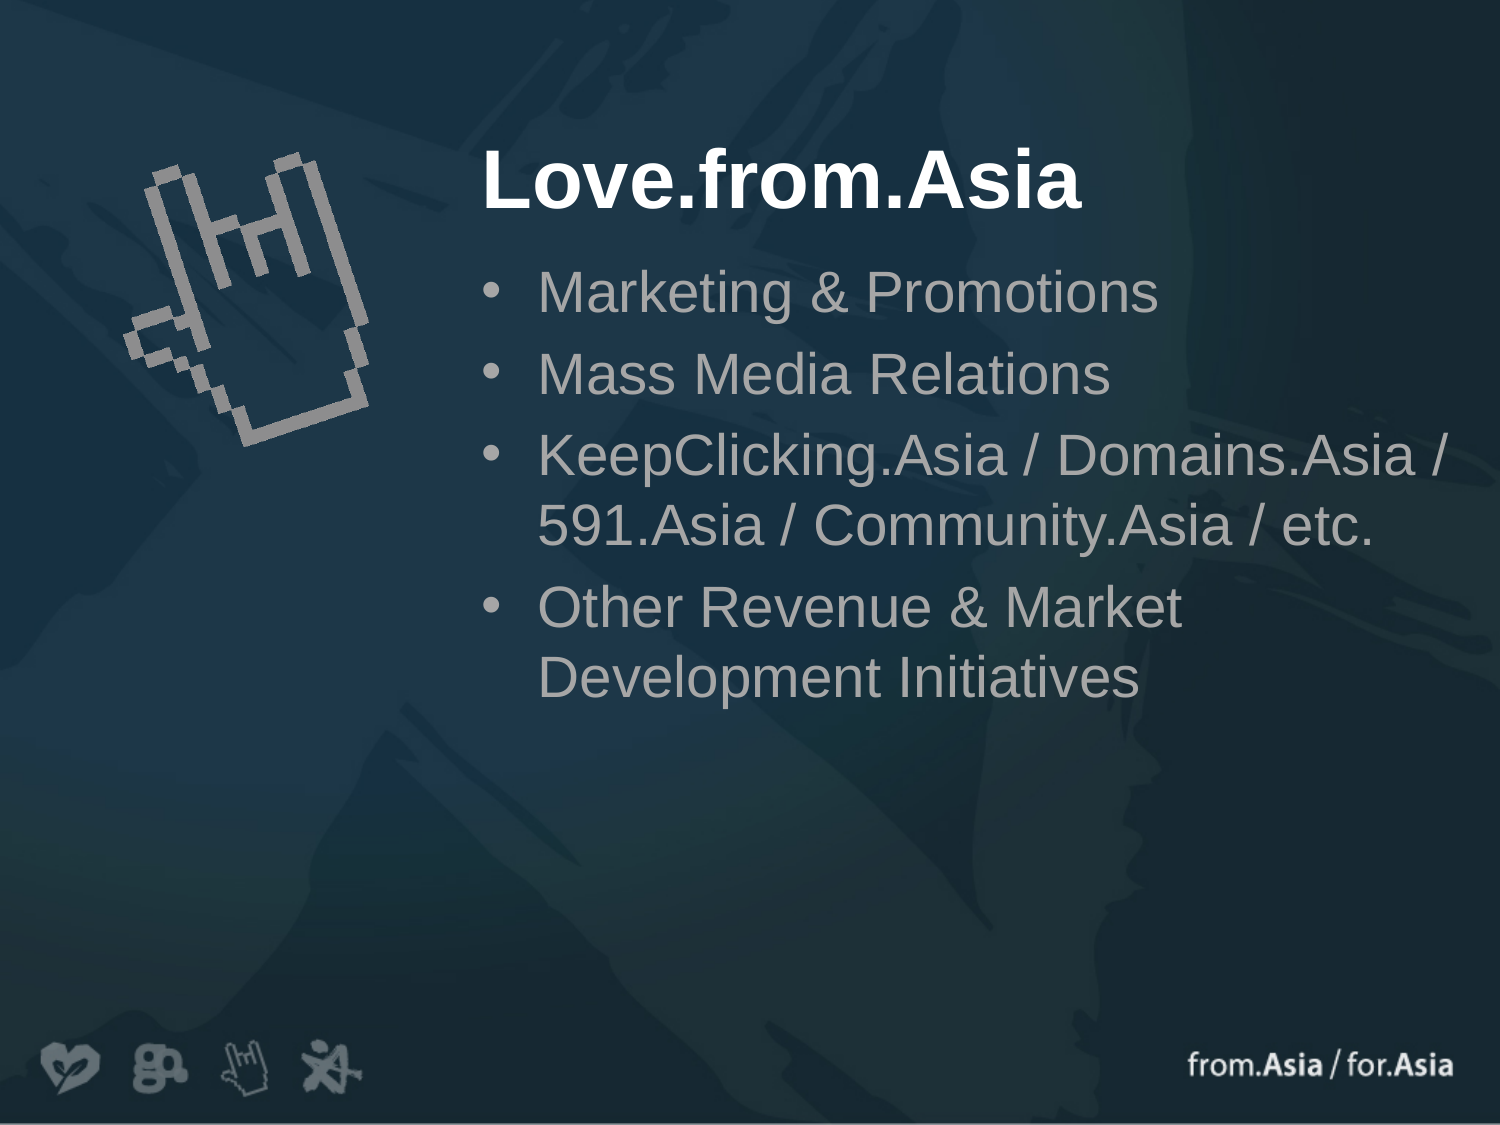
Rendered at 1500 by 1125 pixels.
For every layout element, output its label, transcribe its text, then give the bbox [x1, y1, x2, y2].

list Marketing & Promotions Mass Media Relations KeepClicking.Asia / Domains.Asia / 591.Asia / Community.Asia / etc. Other Revenue & Market Development Initiatives [466, 246, 1484, 1114]
title Love.from.Asia [466, 115, 1484, 235]
picture [0, 0, 1500, 1125]
